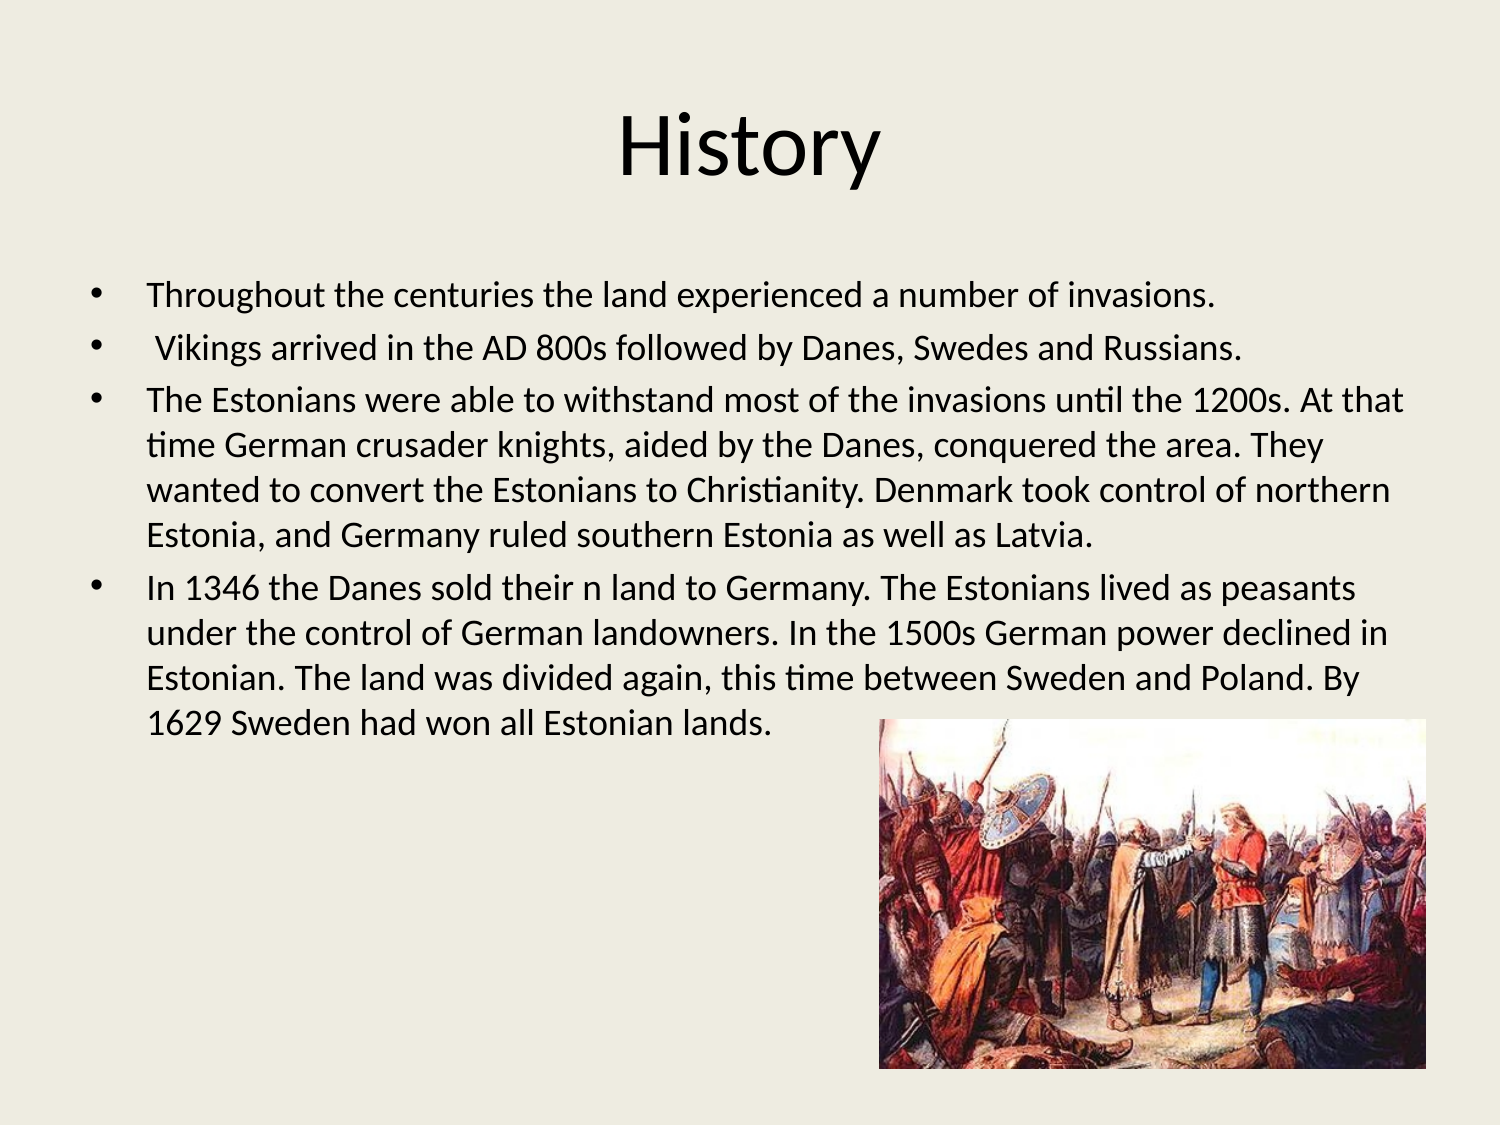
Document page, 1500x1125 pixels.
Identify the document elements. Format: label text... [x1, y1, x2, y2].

picture [879, 719, 1426, 1069]
list Throughout the centuries the land experienced a number of invasions. Vikings arrived in the AD 800s followed by Danes, Swedes and Russians. The Estonians were able to withstand most of the invasions until the 1200s. At that time German crusader knights, aided by the Danes, conquered the area. They wanted to convert the Estonians to Christianity. Denmark took control of northern Estonia, and Germany ruled southern Estonia as well as Latvia. In 1346 the Danes sold their n land to Germany. The Estonians lived as peasants under the control of German landowners. In the 1500s German power declined in Estonian. The land was divided again, this time between Sweden and Poland. By 1629 Sweden had won all Estonian lands. [74, 262, 1426, 1006]
title History [74, 44, 1426, 233]
